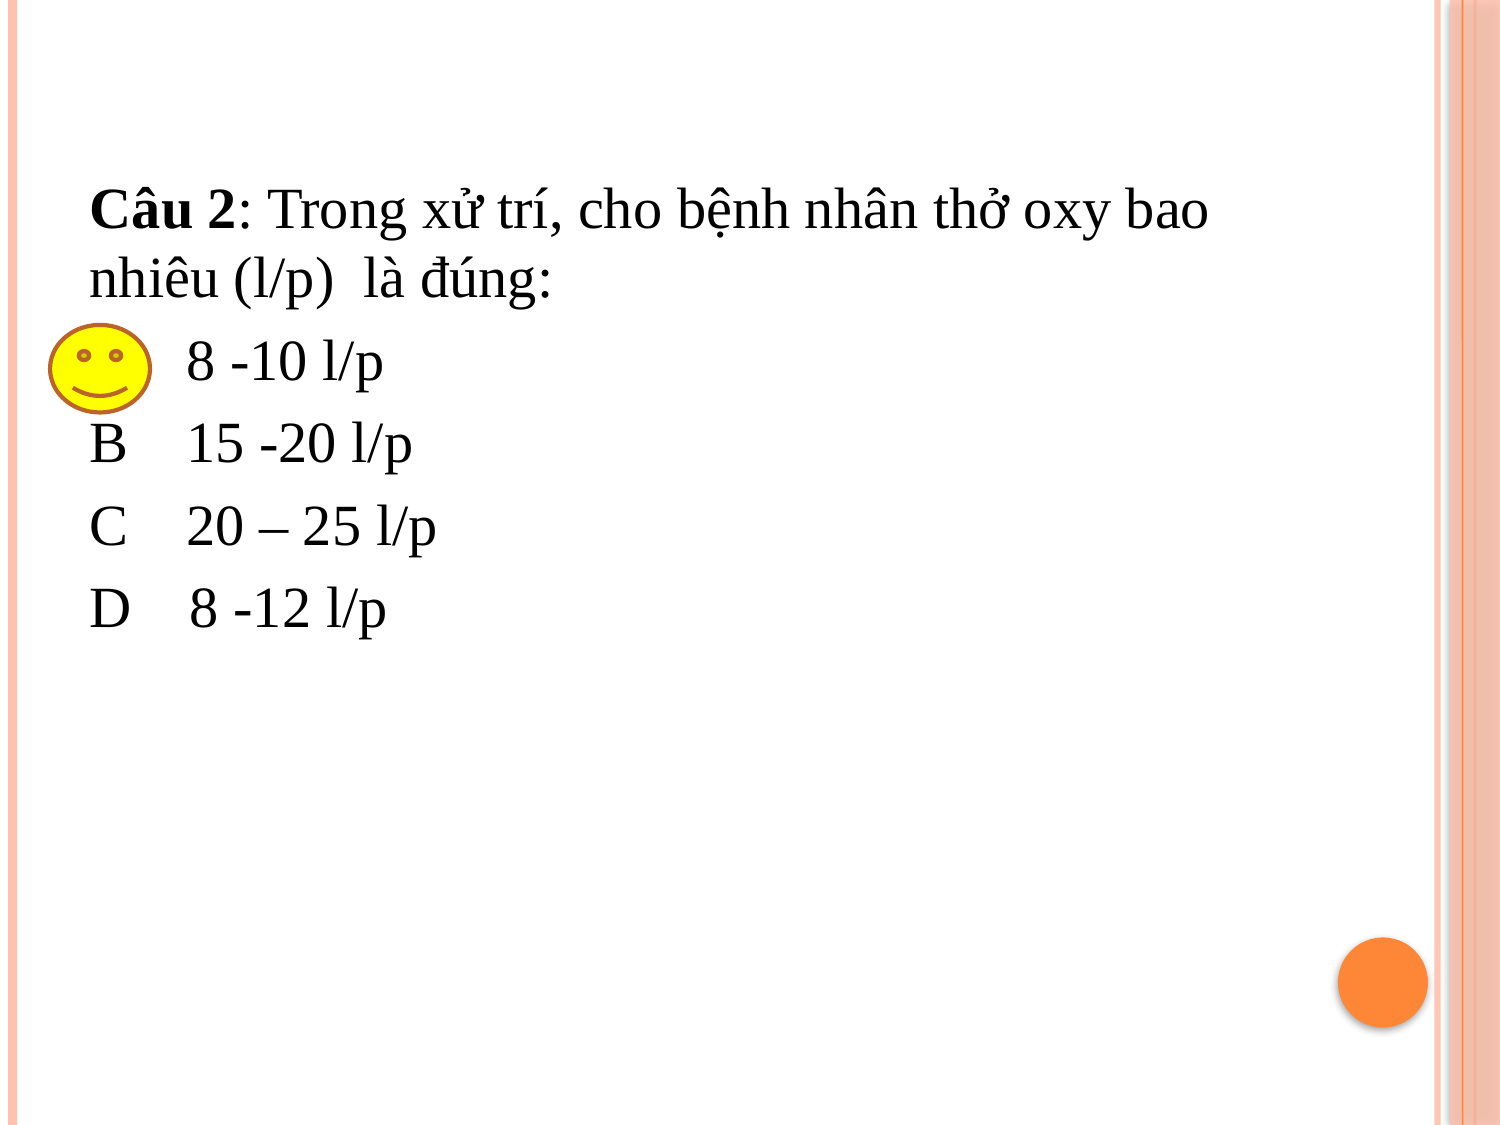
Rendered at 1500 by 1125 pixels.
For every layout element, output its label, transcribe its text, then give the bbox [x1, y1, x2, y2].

text_box [47, 322, 153, 415]
list Câu 2: Trong xử trí, cho bệnh nhân thở oxy bao nhiêu (l/p) là đúng: A 8 -10 l/p B 15 -20 l/p C 20 – 25 l/p D 8 -12 l/p [75, 162, 1300, 1062]
